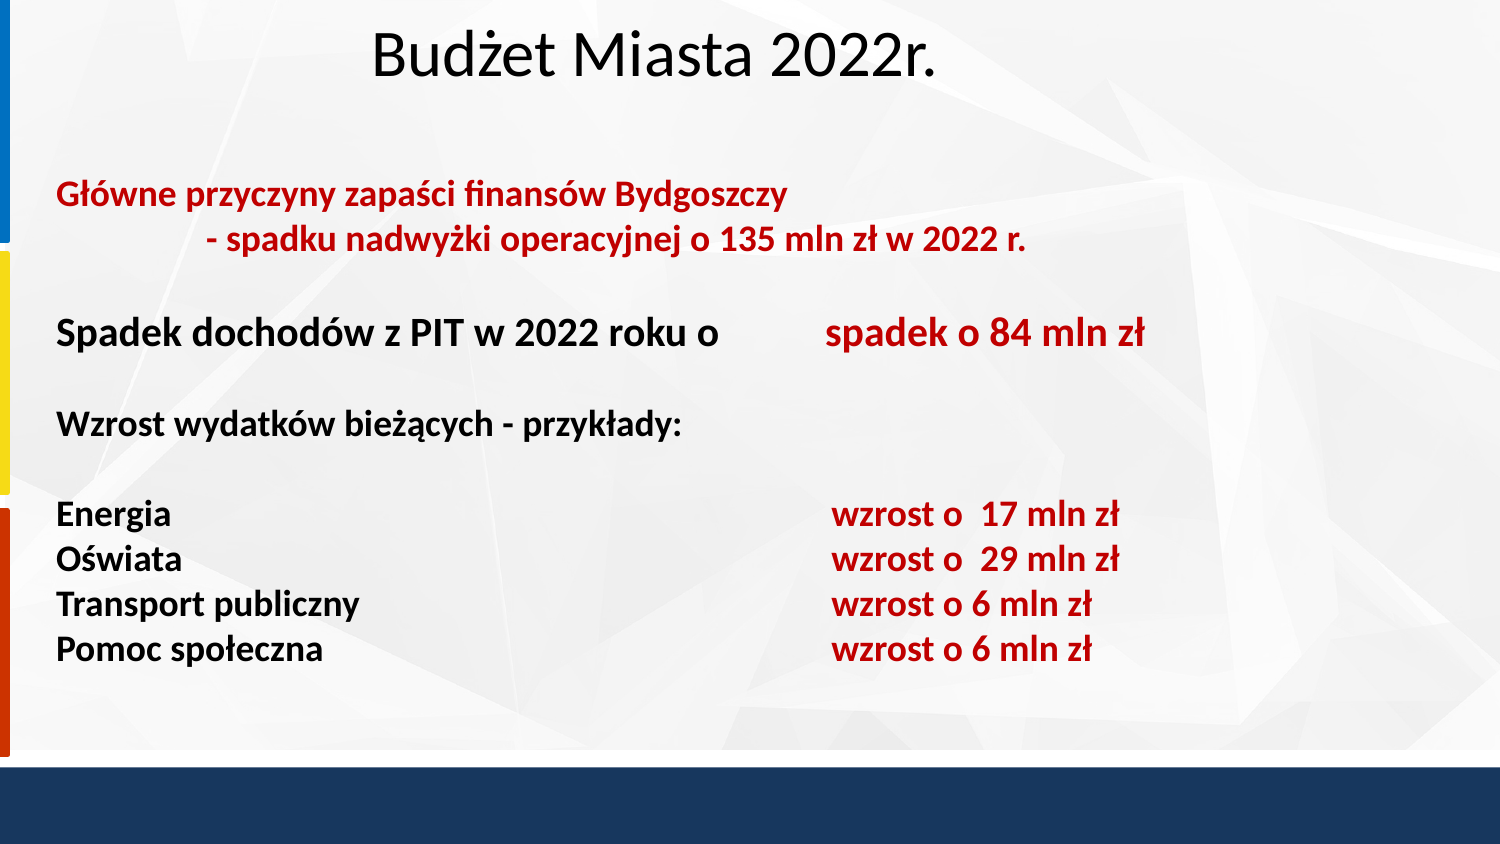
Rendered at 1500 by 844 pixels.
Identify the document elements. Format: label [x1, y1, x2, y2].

picture [5, 0, 1500, 750]
text_box [0, 765, 1500, 844]
